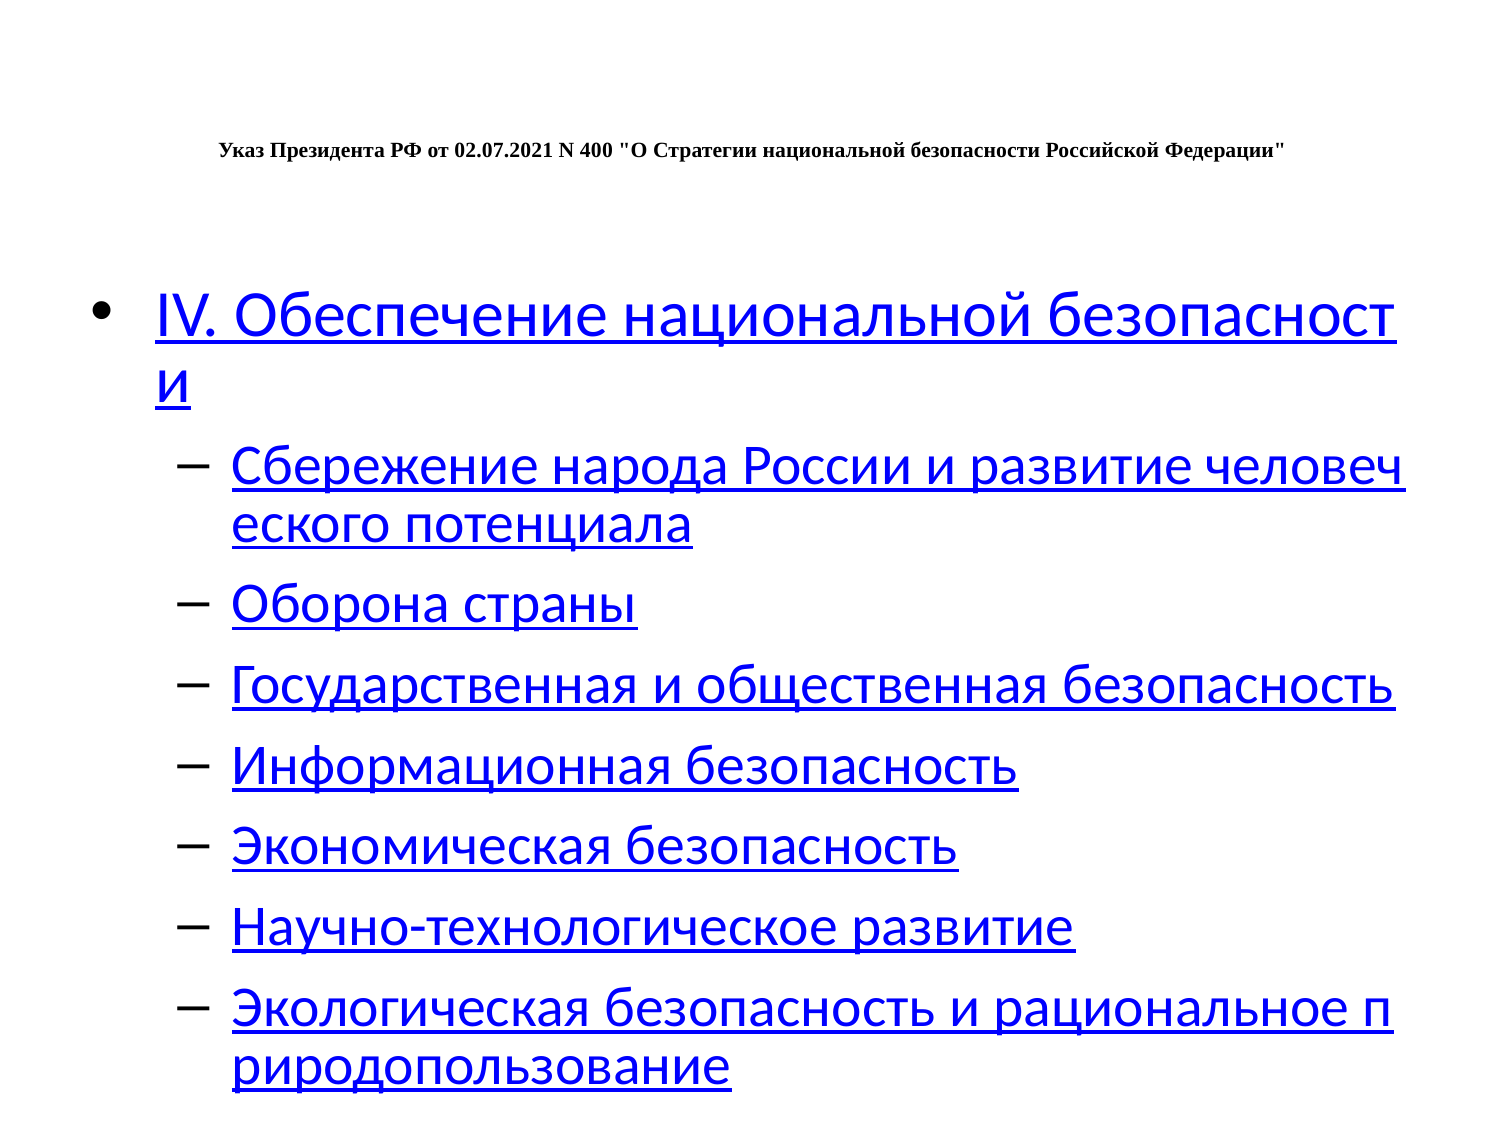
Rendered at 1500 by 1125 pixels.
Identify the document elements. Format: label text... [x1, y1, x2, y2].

title Указ Президента РФ от 02.07.2021 N 400 "О Стратегии национальной безопасности Российской Федерации" [75, 45, 1425, 233]
list IV. Обеспечение национальной безопасности Сбережение народа России и развитие человеческого потенциала Оборона страны Государственная и общественная безопасность Информационная безопасность Экономическая безопасность Научно-технологическое развитие Экологическая безопасность и рациональное природопользование Защита традиционных Российских духовно-нравственных ценностей, культуры и исторической памяти [75, 262, 1425, 1005]
